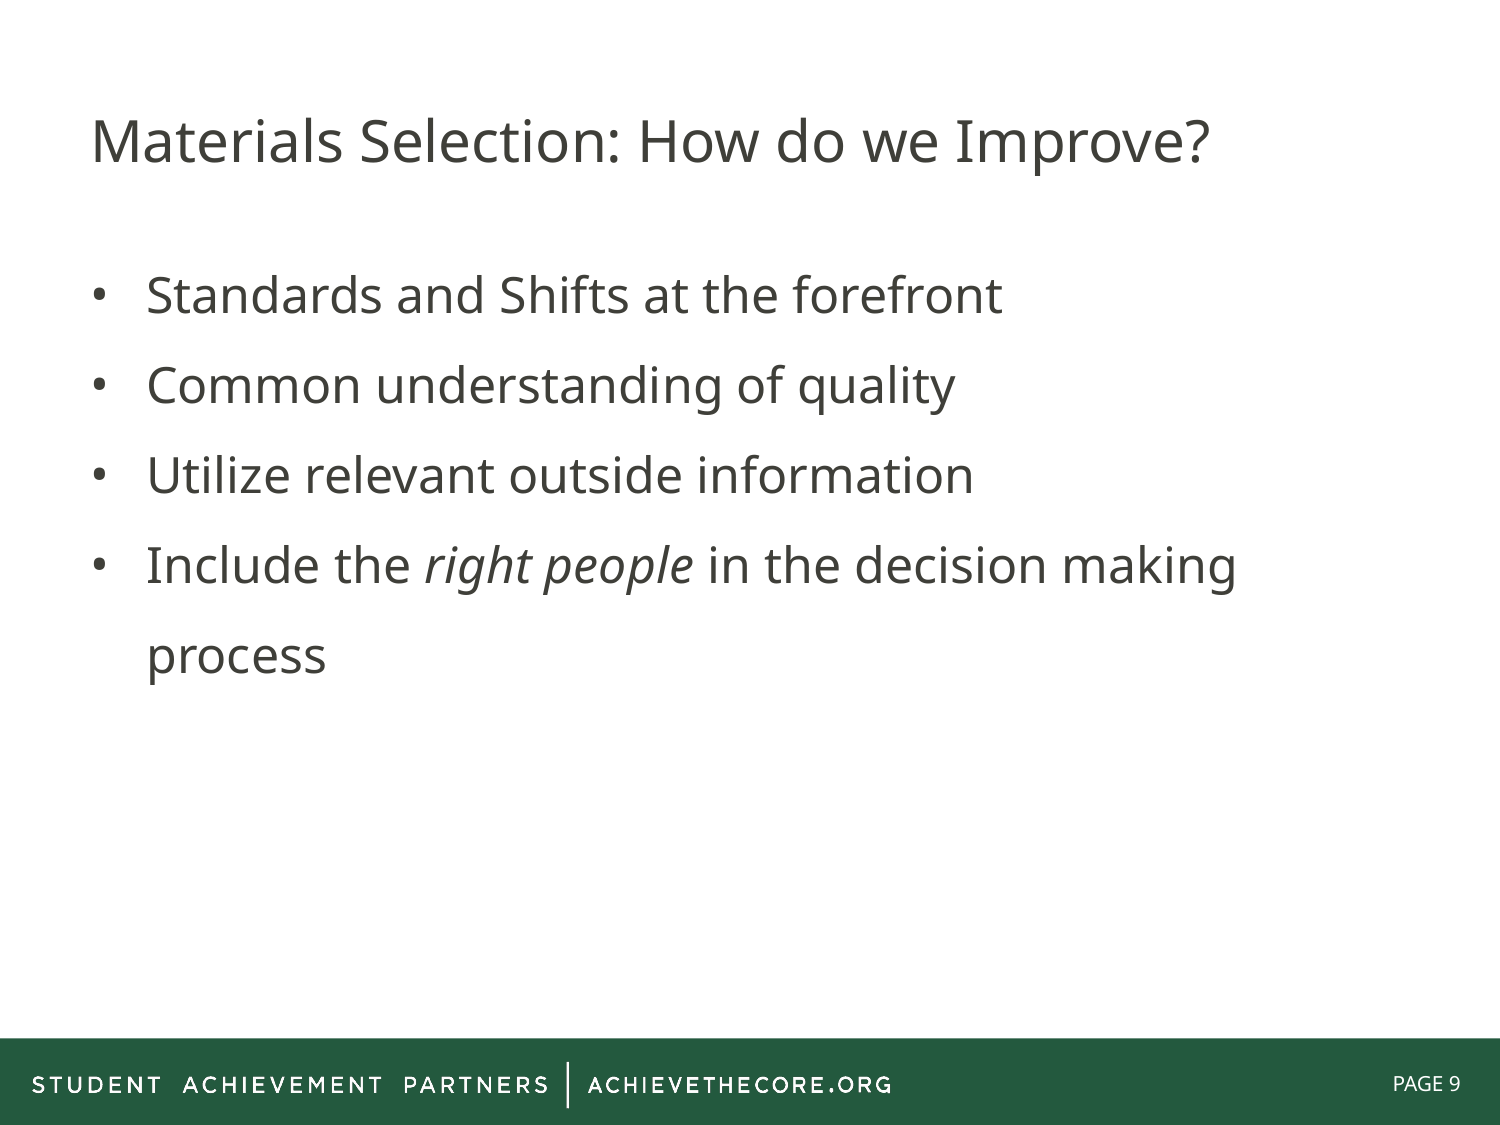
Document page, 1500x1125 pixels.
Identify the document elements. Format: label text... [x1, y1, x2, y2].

picture [12, 1055, 911, 1112]
title Materials Selection: How do we Improve? [75, 45, 1425, 233]
text_box Standards and Shifts at the forefront Common understanding of quality Utilize relevant outside information Include the right people in the decision making process [75, 225, 1373, 900]
